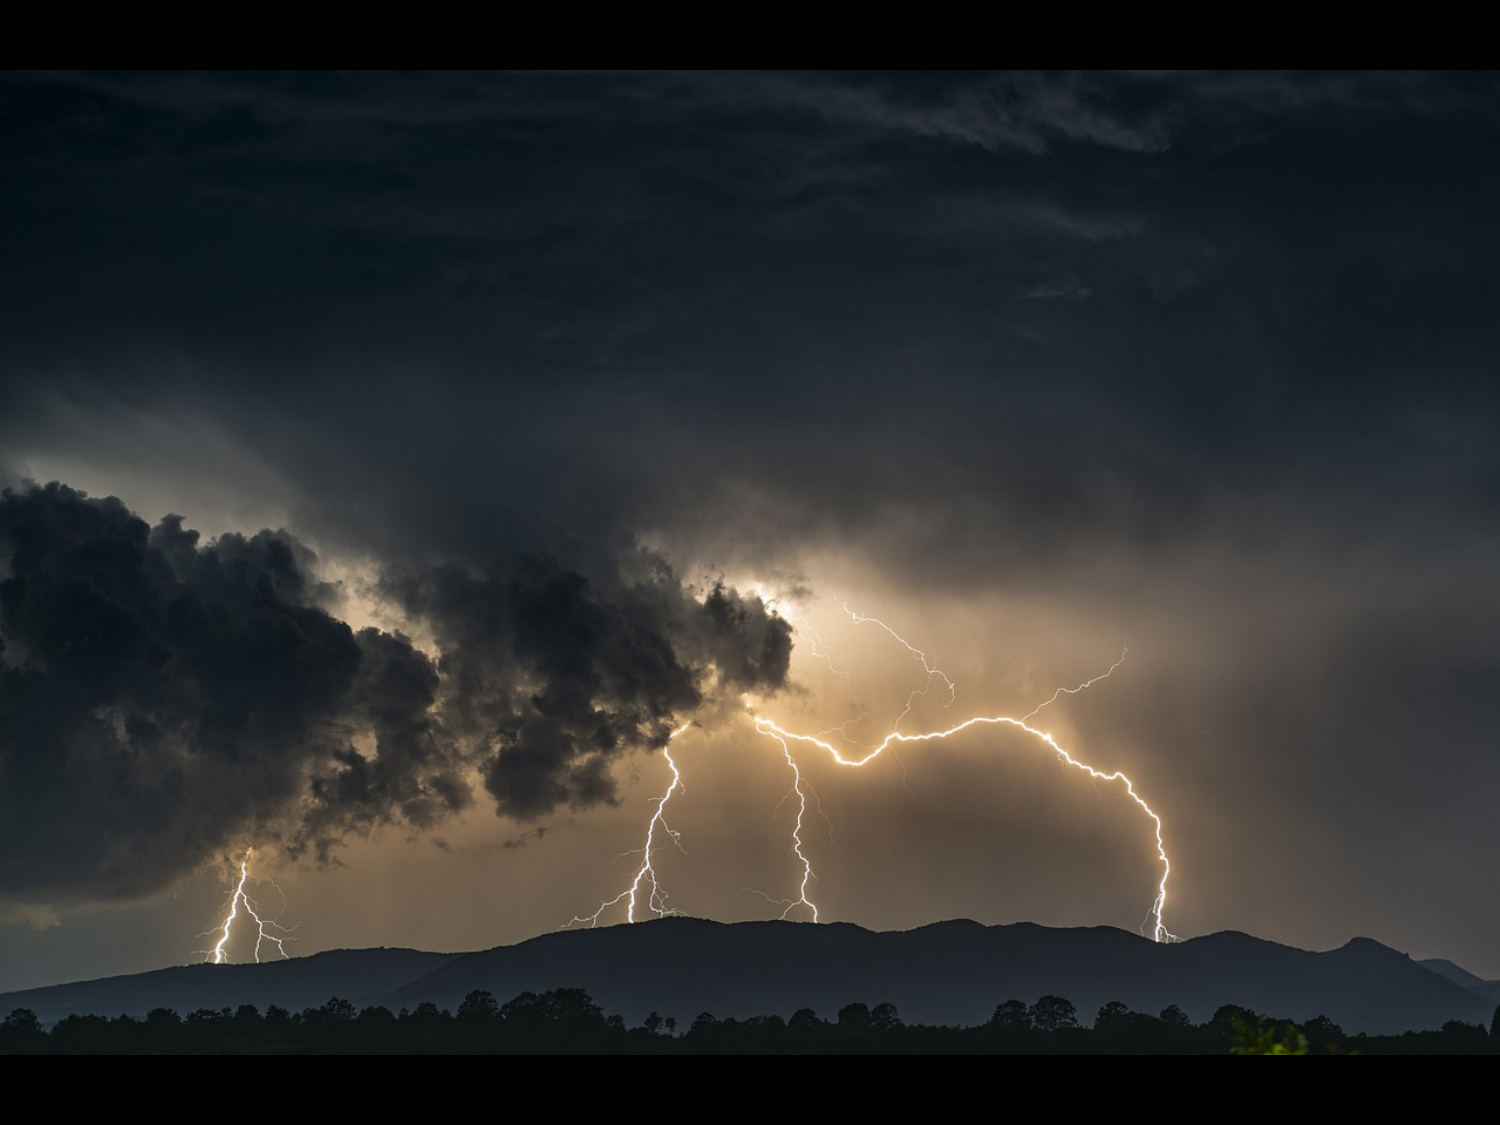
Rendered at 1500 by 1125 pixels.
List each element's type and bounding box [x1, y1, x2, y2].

picture [0, 70, 1500, 1055]
